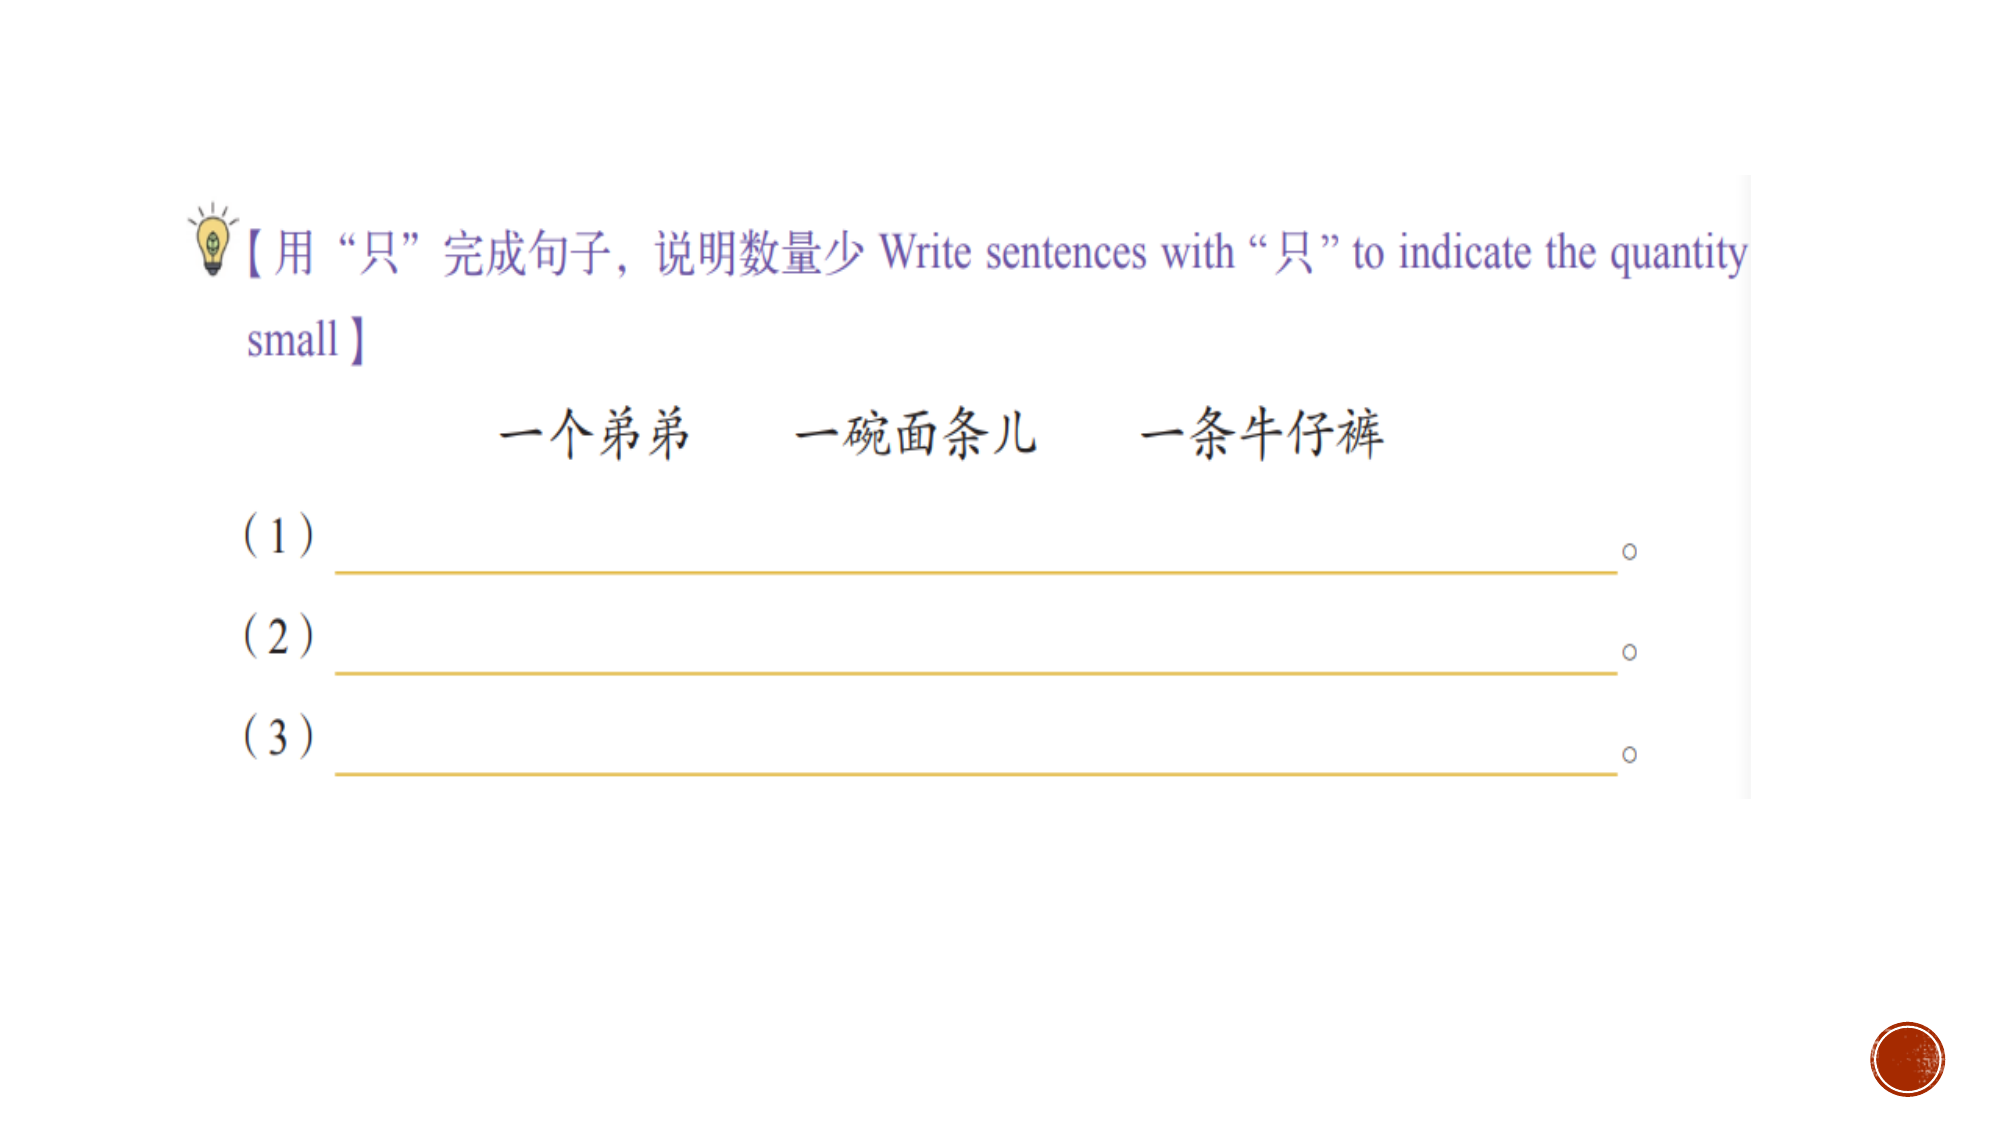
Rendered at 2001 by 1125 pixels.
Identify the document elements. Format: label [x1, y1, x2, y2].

picture [160, 175, 1750, 798]
